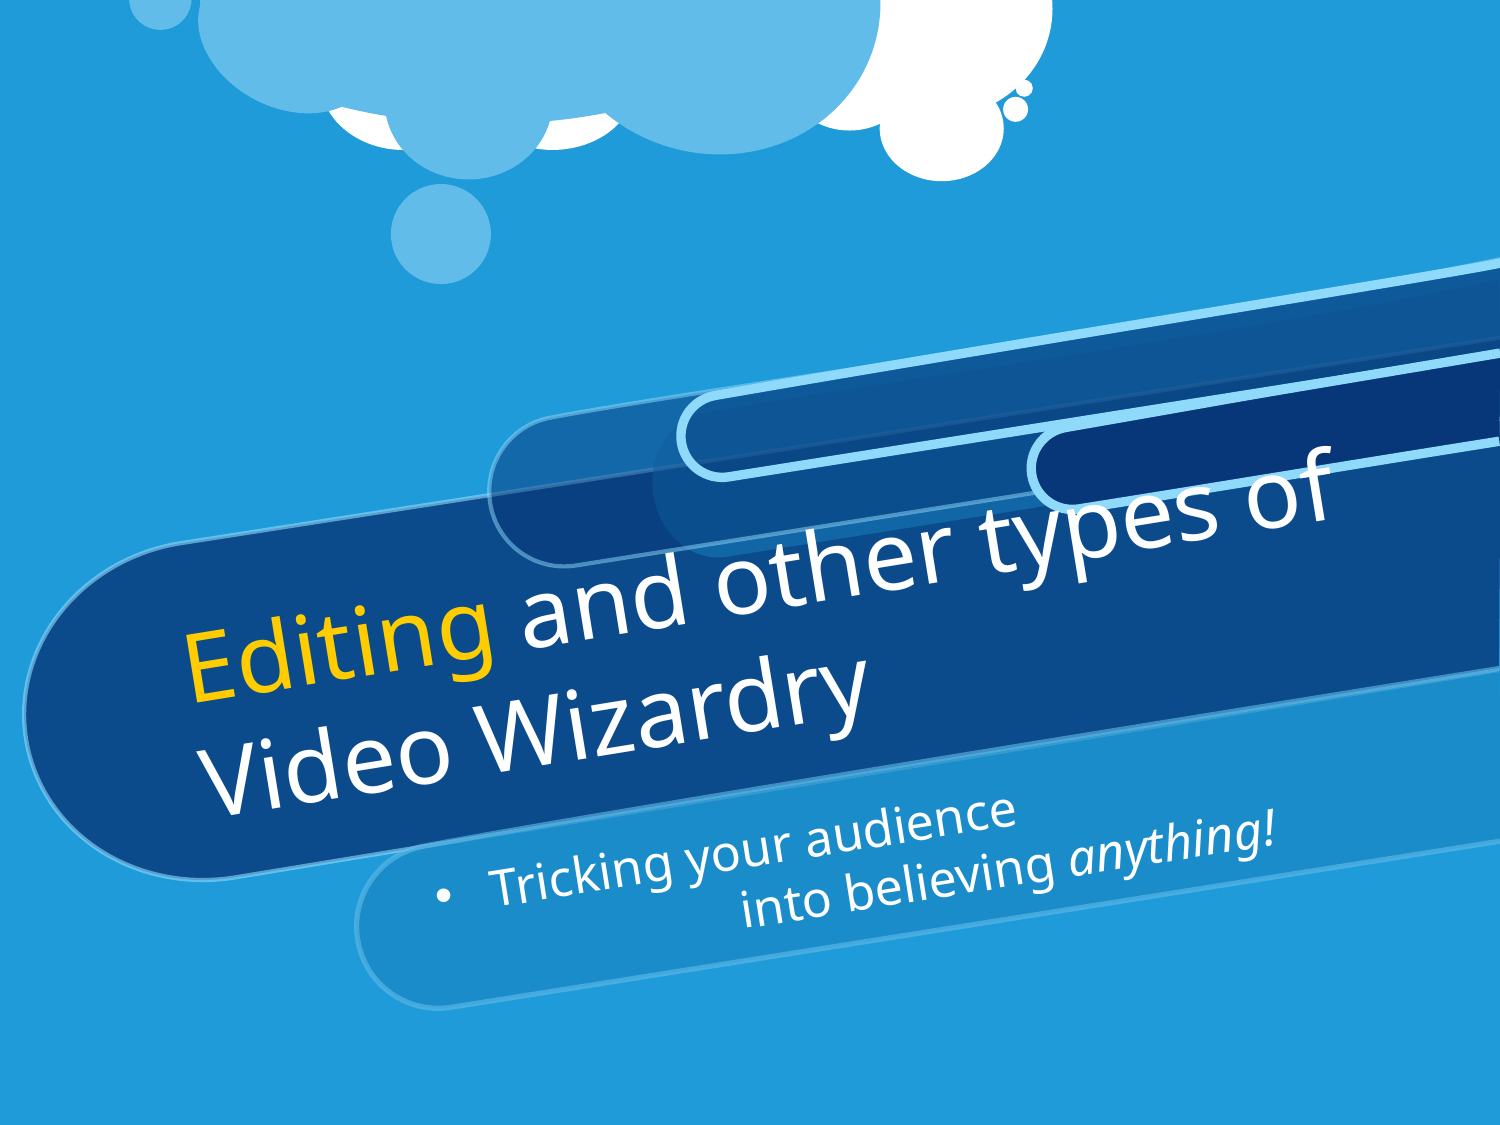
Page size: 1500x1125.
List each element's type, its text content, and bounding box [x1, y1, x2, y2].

subtitle Tricking your audience into believing anything! [413, 690, 1474, 1003]
title Editing and other types of Video Wizardry [154, 387, 1420, 849]
